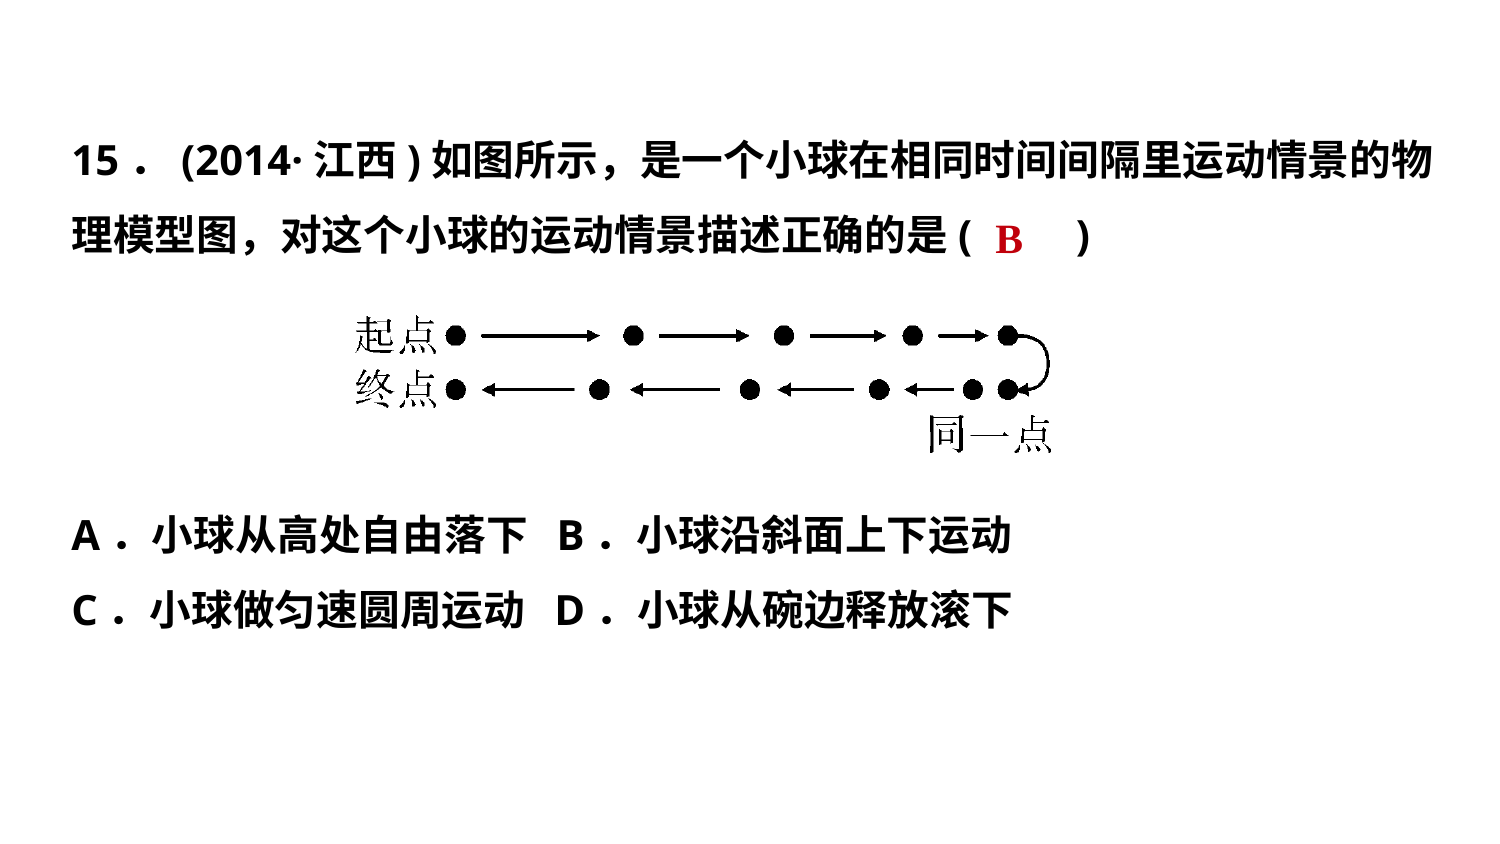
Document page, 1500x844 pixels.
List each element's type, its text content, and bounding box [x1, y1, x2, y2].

text_box 15．(2014·江西)如图所示，是一个小球在相同时间间隔里运动情景的物 理模型图，对这个小球的运动情景描述正确的是( ) A．小球从高处自由落下 B．小球沿斜面上下运动 C．小球做匀速圆周运动 D．小球从碗边释放滚下 [56, 101, 1500, 641]
text_box B [980, 179, 1039, 270]
picture [354, 315, 1051, 453]
